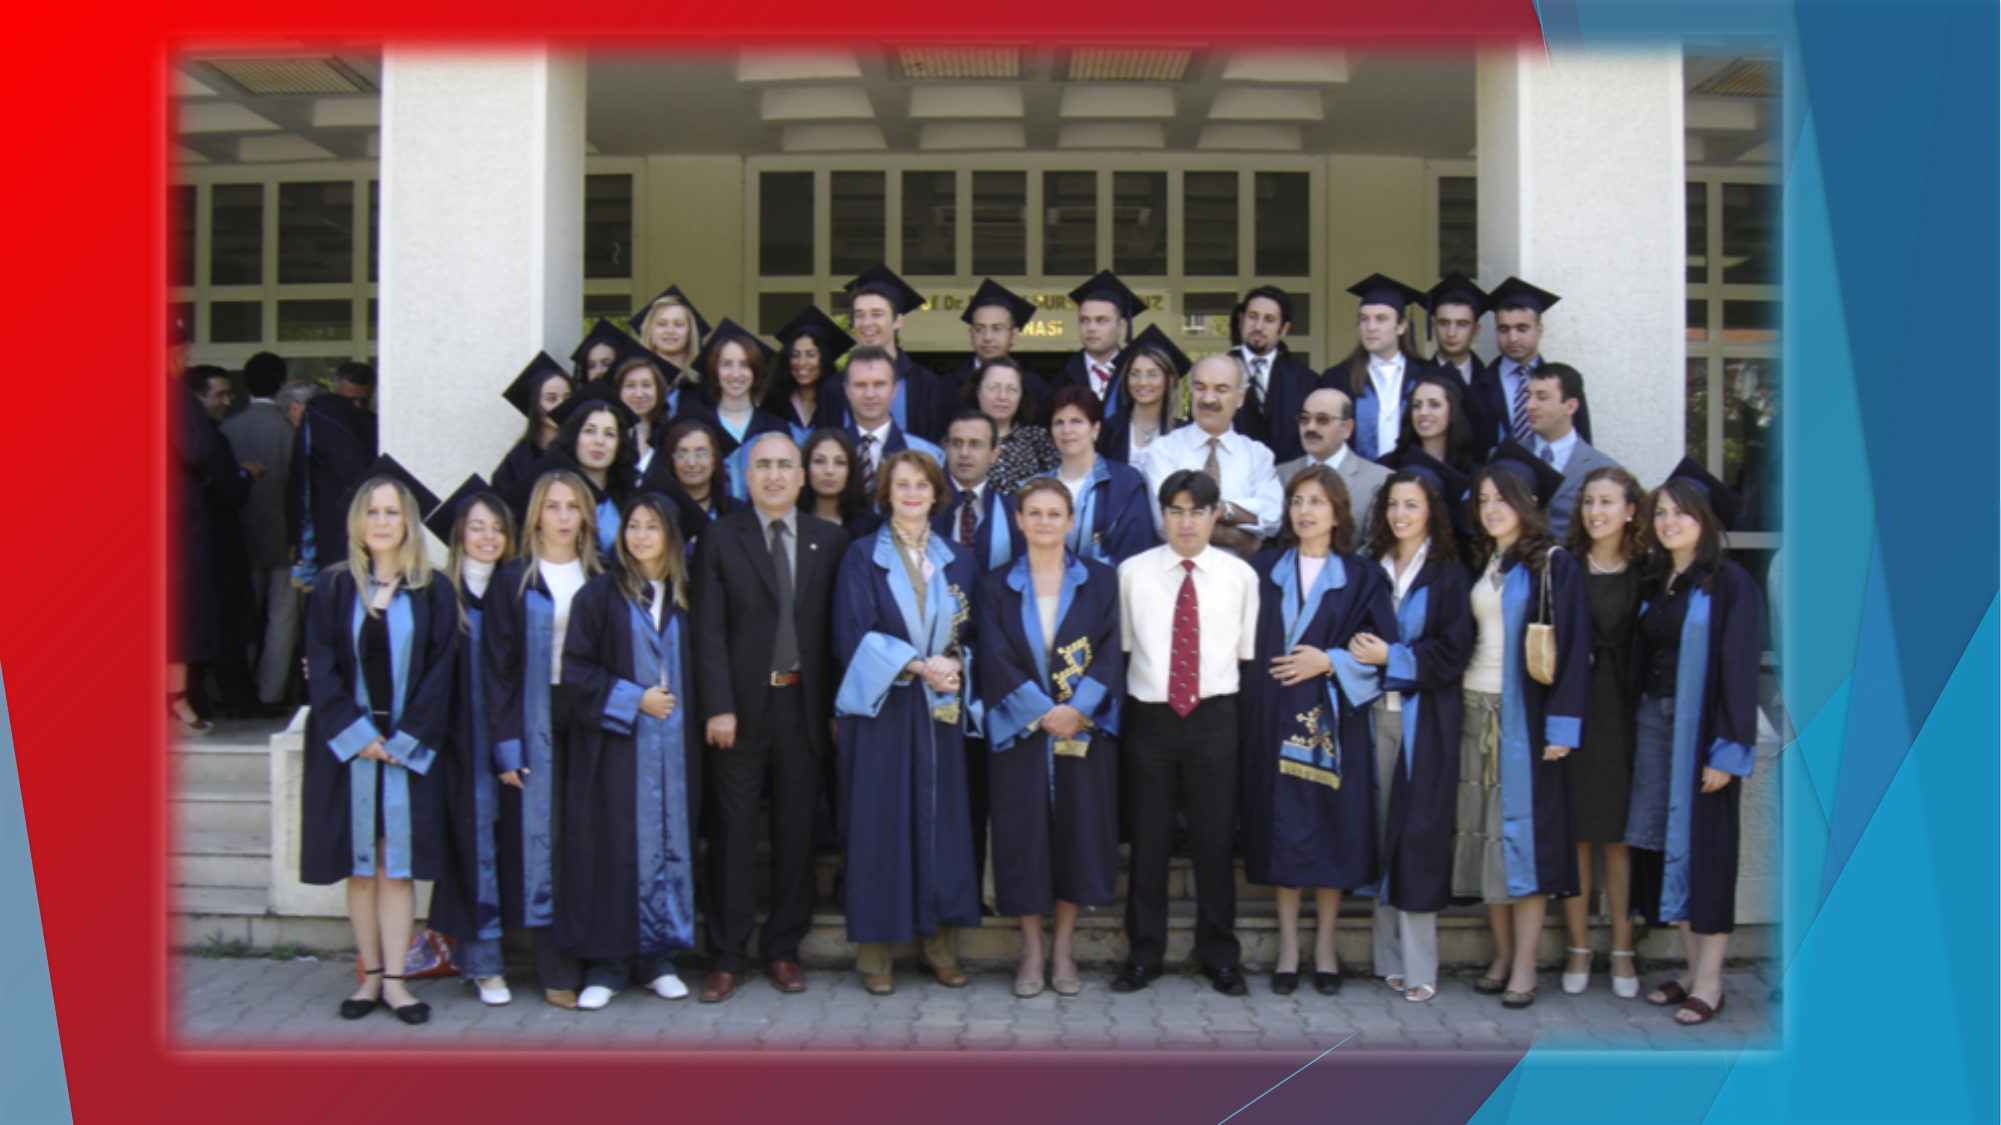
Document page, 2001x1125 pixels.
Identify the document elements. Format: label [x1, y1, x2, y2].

picture [136, 9, 1815, 1084]
